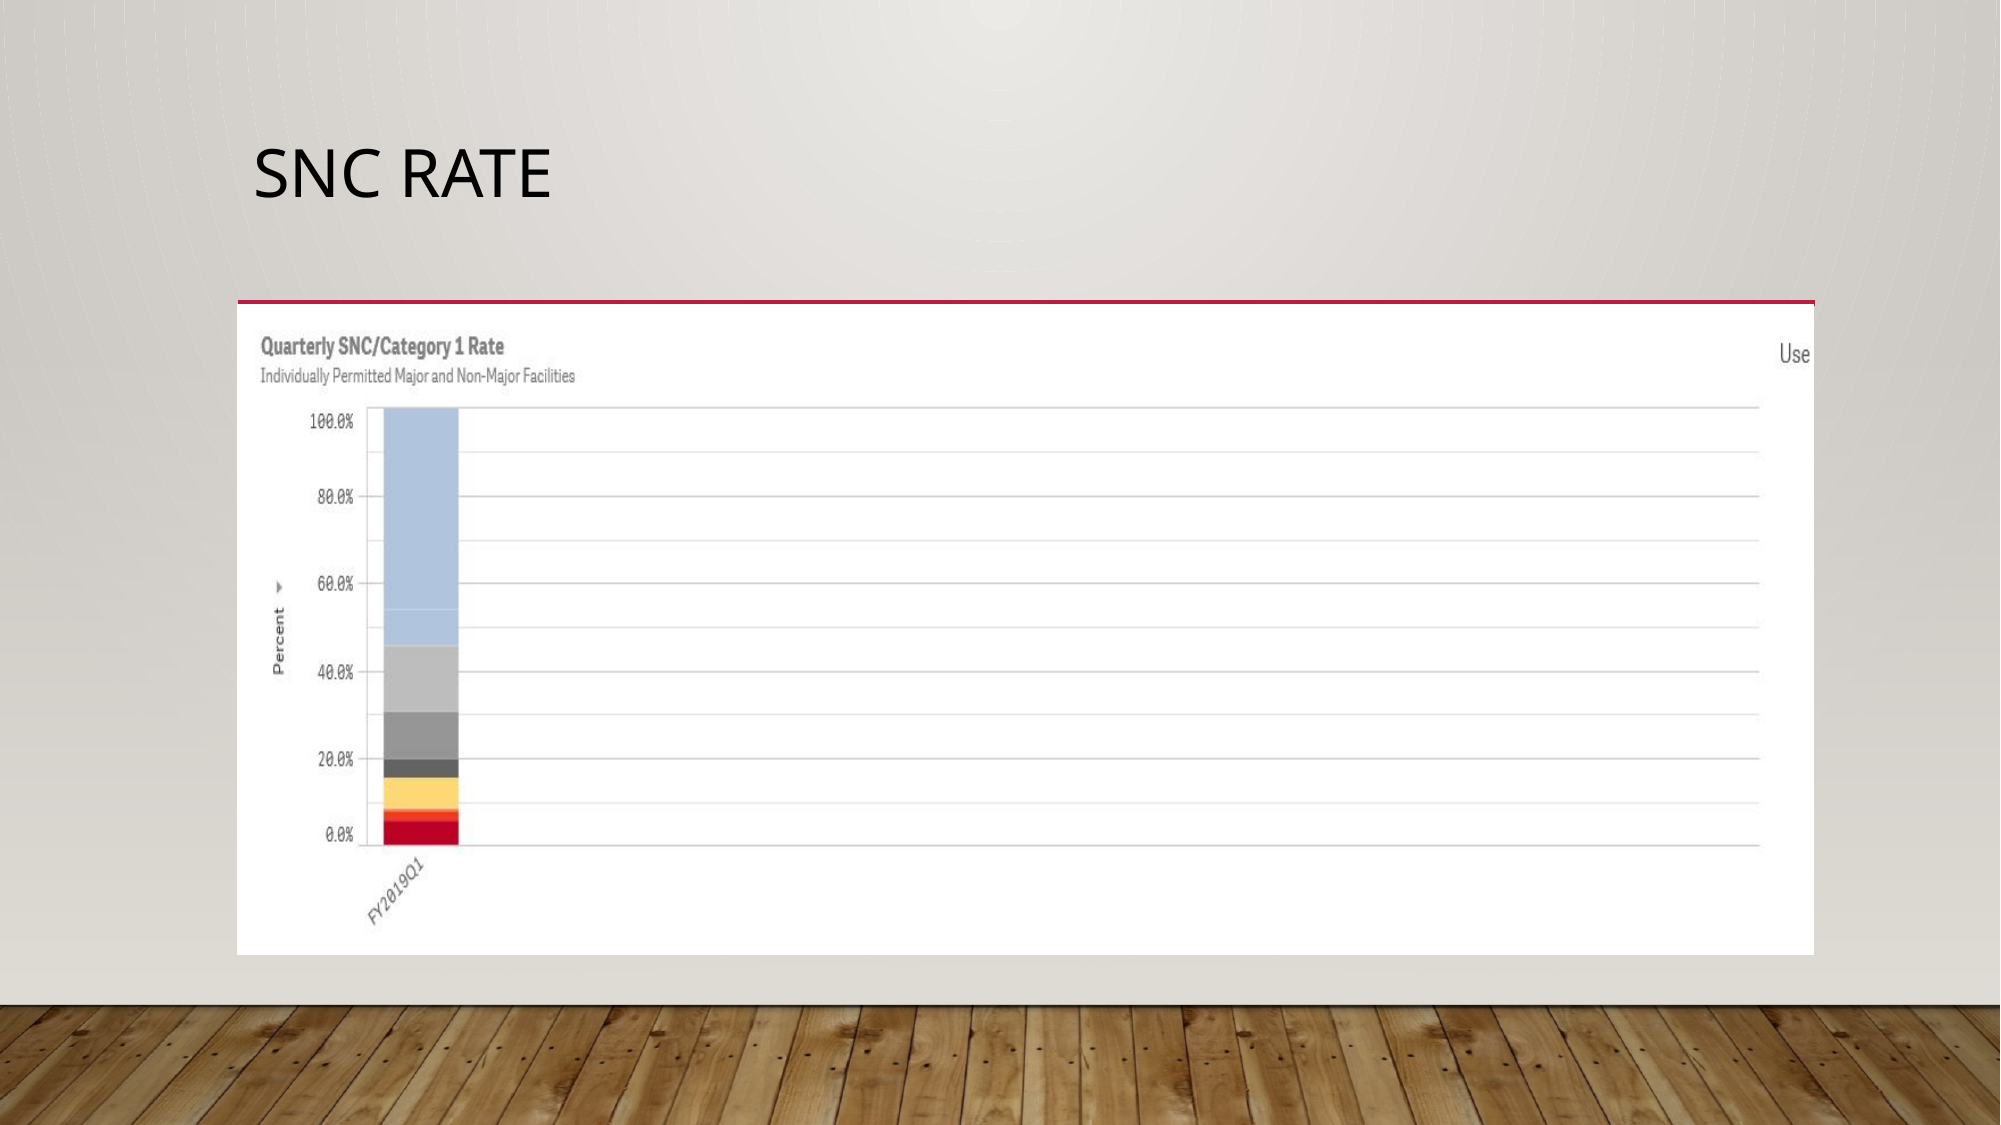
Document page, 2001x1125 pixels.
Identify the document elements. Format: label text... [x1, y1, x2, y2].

picture [0, 1005, 2000, 1125]
title SNC rate [238, 131, 1814, 303]
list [237, 303, 1814, 955]
